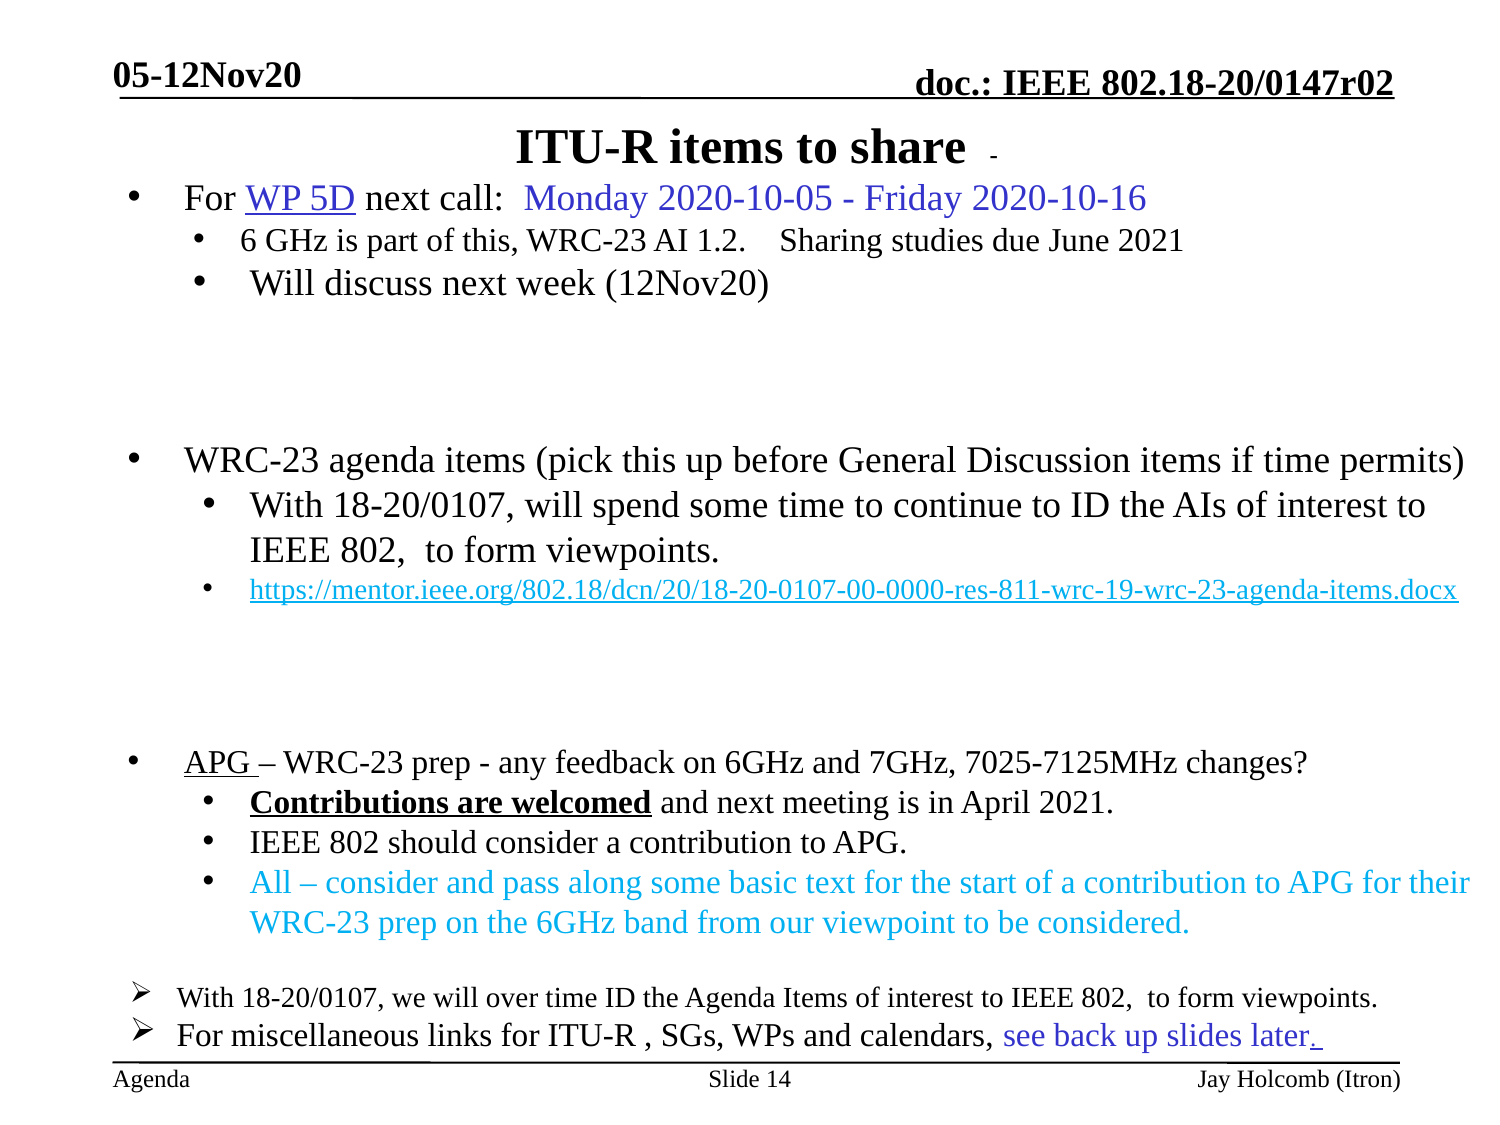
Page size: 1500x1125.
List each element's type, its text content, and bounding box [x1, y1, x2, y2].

title ITU-R items to share - [119, 120, 1395, 165]
slide_number Slide 14 [699, 1061, 800, 1123]
list For WP 5D next call: Monday 2020-10-05 - Friday 2020-10-16 6 GHz is part of this, WRC-23 AI 1.2. Sharing studies due June 2021 Will discuss next week (12Nov20) WRC-23 agenda items (pick this up before General Discussion items if time permits) With 18-20/0107, will spend some time to continue to ID the AIs of interest to IEEE 802, to form viewpoints. https://mentor.ieee.org/802.18/dcn/20/18-20-0107-00-0000-res-811-wrc-19-wrc-23-agenda-items.docx APG – WRC-23 prep - any feedback on 6GHz and 7GHz, 7025-7125MHz changes? Contributions are welcomed and next meeting is in April 2021. IEEE 802 should consider a contribution to APG. All – consider and pass along some basic text for the start of a contribution to APG for their WRC-23 prep on the 6GHz band from our viewpoint to be considered. [112, 165, 1500, 1063]
footer Jay Holcomb (Itron) [878, 1061, 1402, 1093]
text_box With 18-20/0107, we will over time ID the Agenda Items of interest to IEEE 802, to form viewpoints. For miscellaneous links for ITU-R , SGs, WPs and calendars, see back up slides later. [115, 971, 1431, 1061]
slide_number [112, 49, 488, 95]
